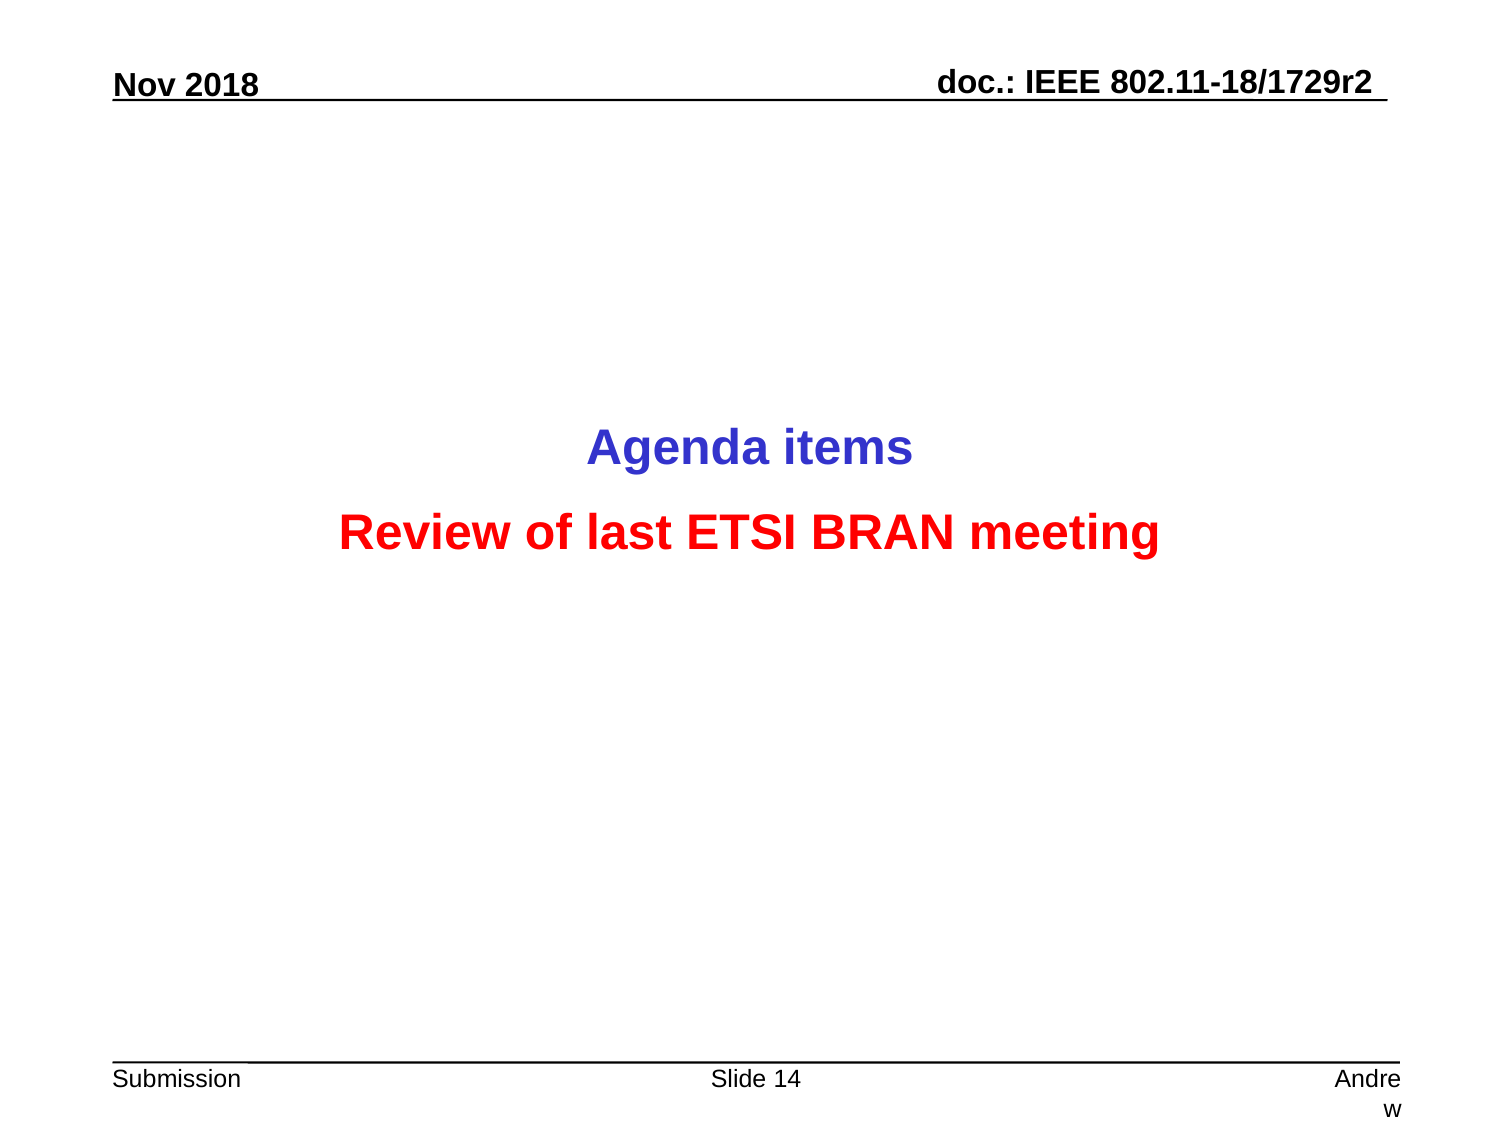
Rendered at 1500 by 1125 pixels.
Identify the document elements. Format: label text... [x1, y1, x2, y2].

slide_number Slide 14 [709, 1061, 803, 1093]
list Agenda items Review of last ETSI BRAN meeting [112, 324, 1388, 650]
footer Andrew Myles, Cisco [1320, 1061, 1402, 1093]
